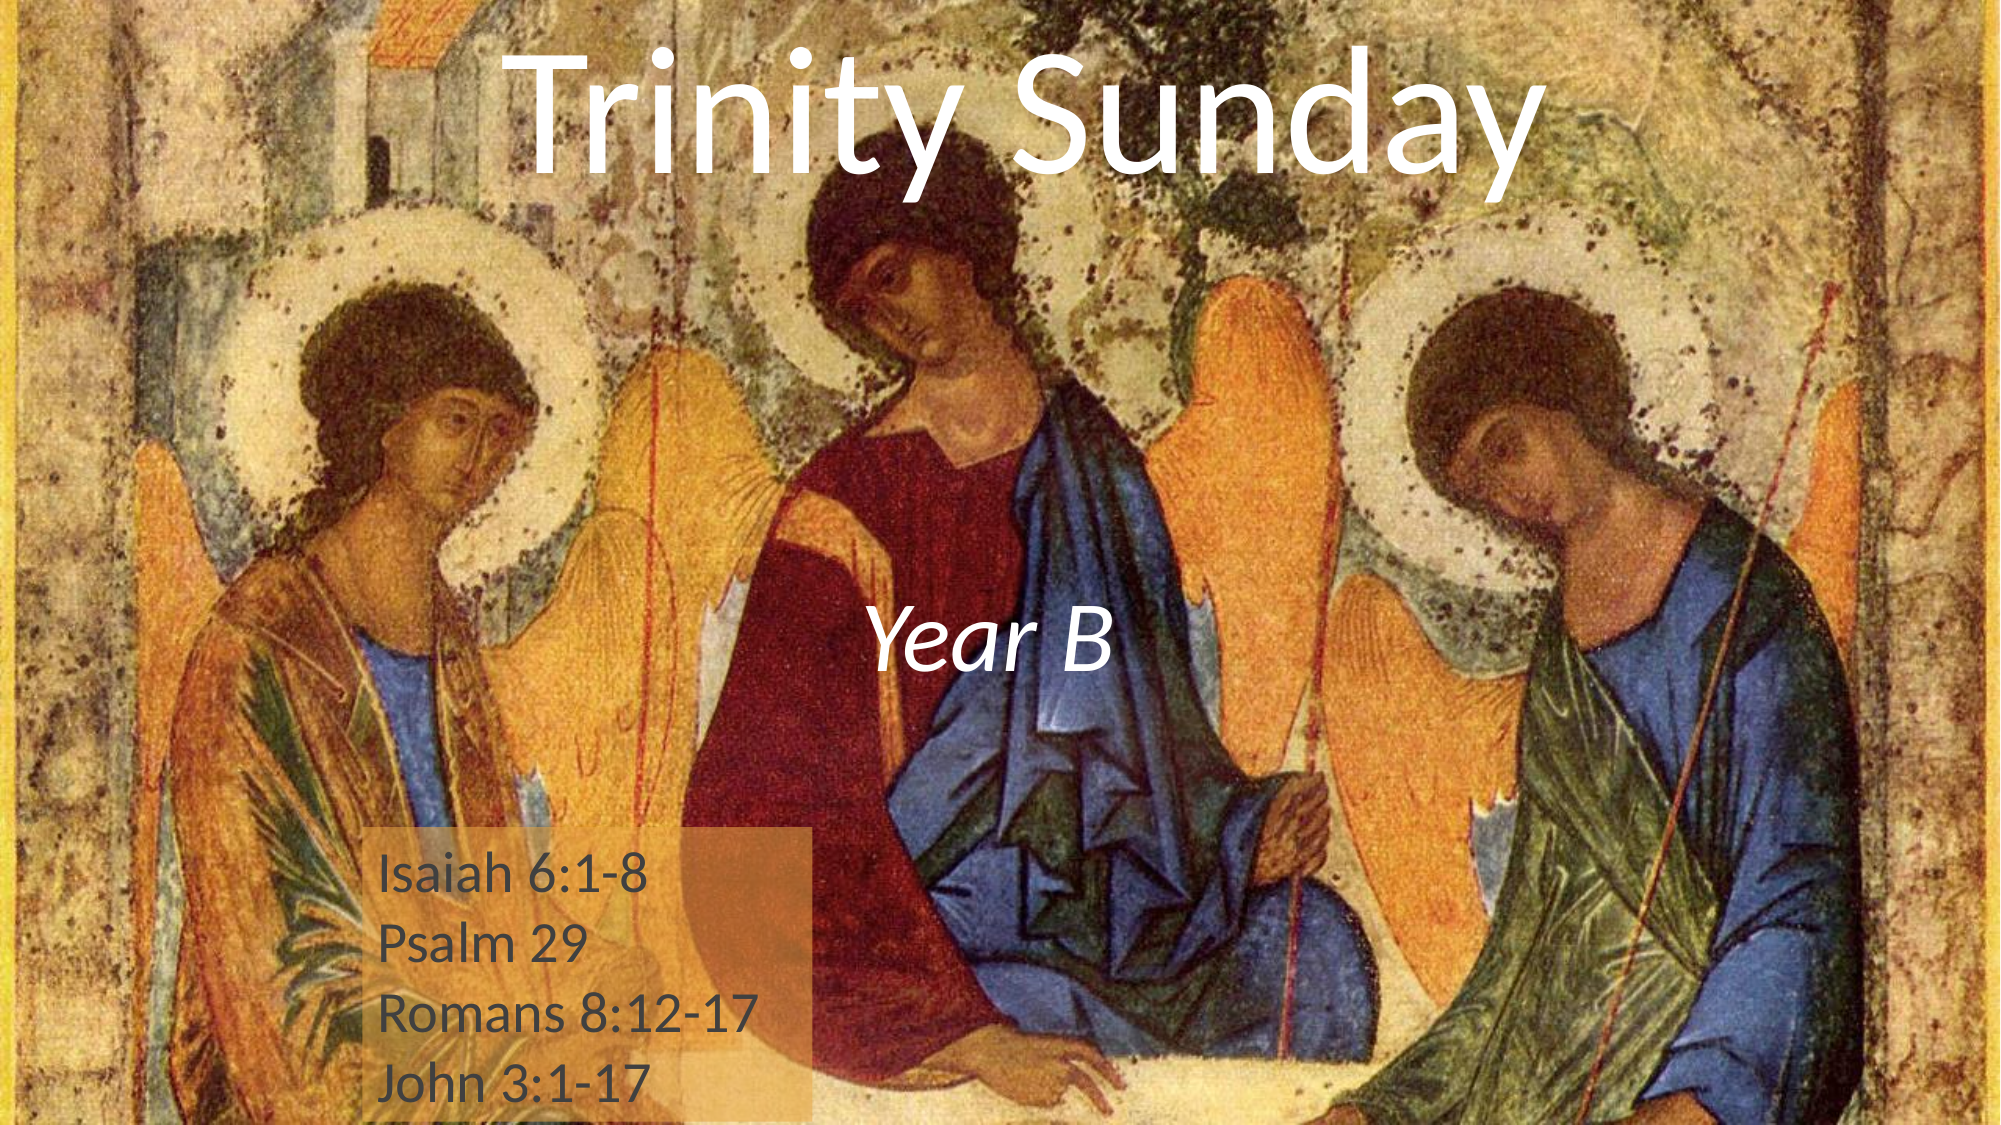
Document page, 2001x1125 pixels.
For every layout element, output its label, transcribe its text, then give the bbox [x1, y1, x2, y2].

picture [0, 0, 2001, 1125]
subtitle Year B [462, 562, 1513, 700]
text_box Isaiah 6:1-8 Psalm 29 Romans 8:12-17 John 3:1-17 [362, 827, 813, 1122]
title Trinity Sunday [275, 0, 1775, 238]
